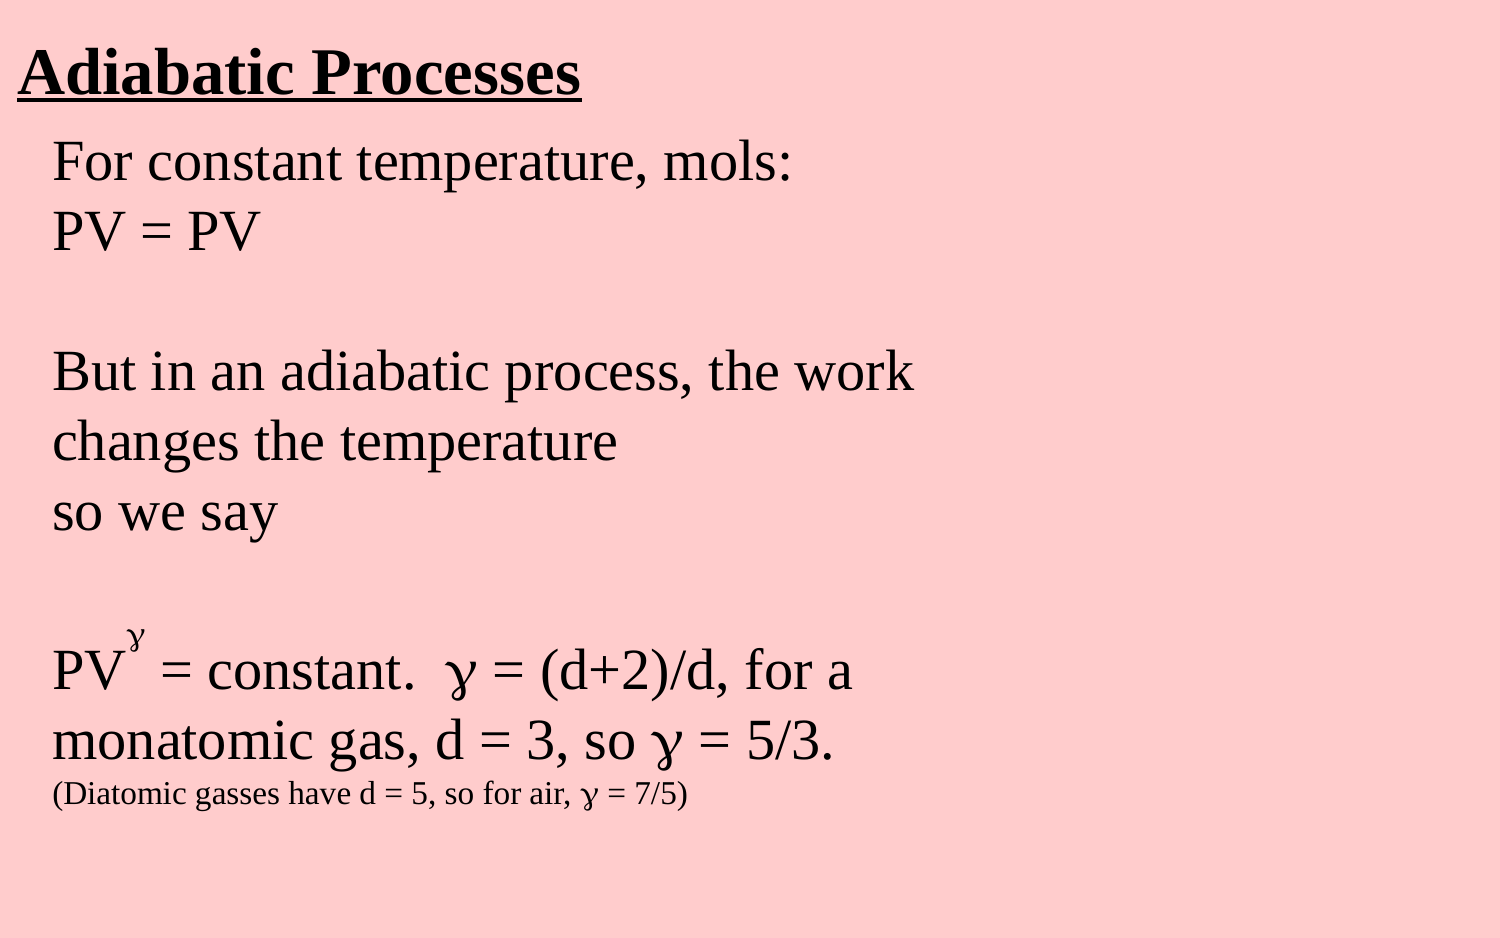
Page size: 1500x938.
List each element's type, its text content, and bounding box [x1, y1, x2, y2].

text_box For constant temperature, mols: PV = PV But in an adiabatic process, the work changes the temperature so we say PV = constant.  = (d+2)/d, for a monatomic gas, d = 3, so  = 5/3. (Diatomic gasses have d = 5, so for air,  = 7/5) [37, 114, 1075, 819]
text_box Adiabatic Processes [2, 20, 597, 115]
